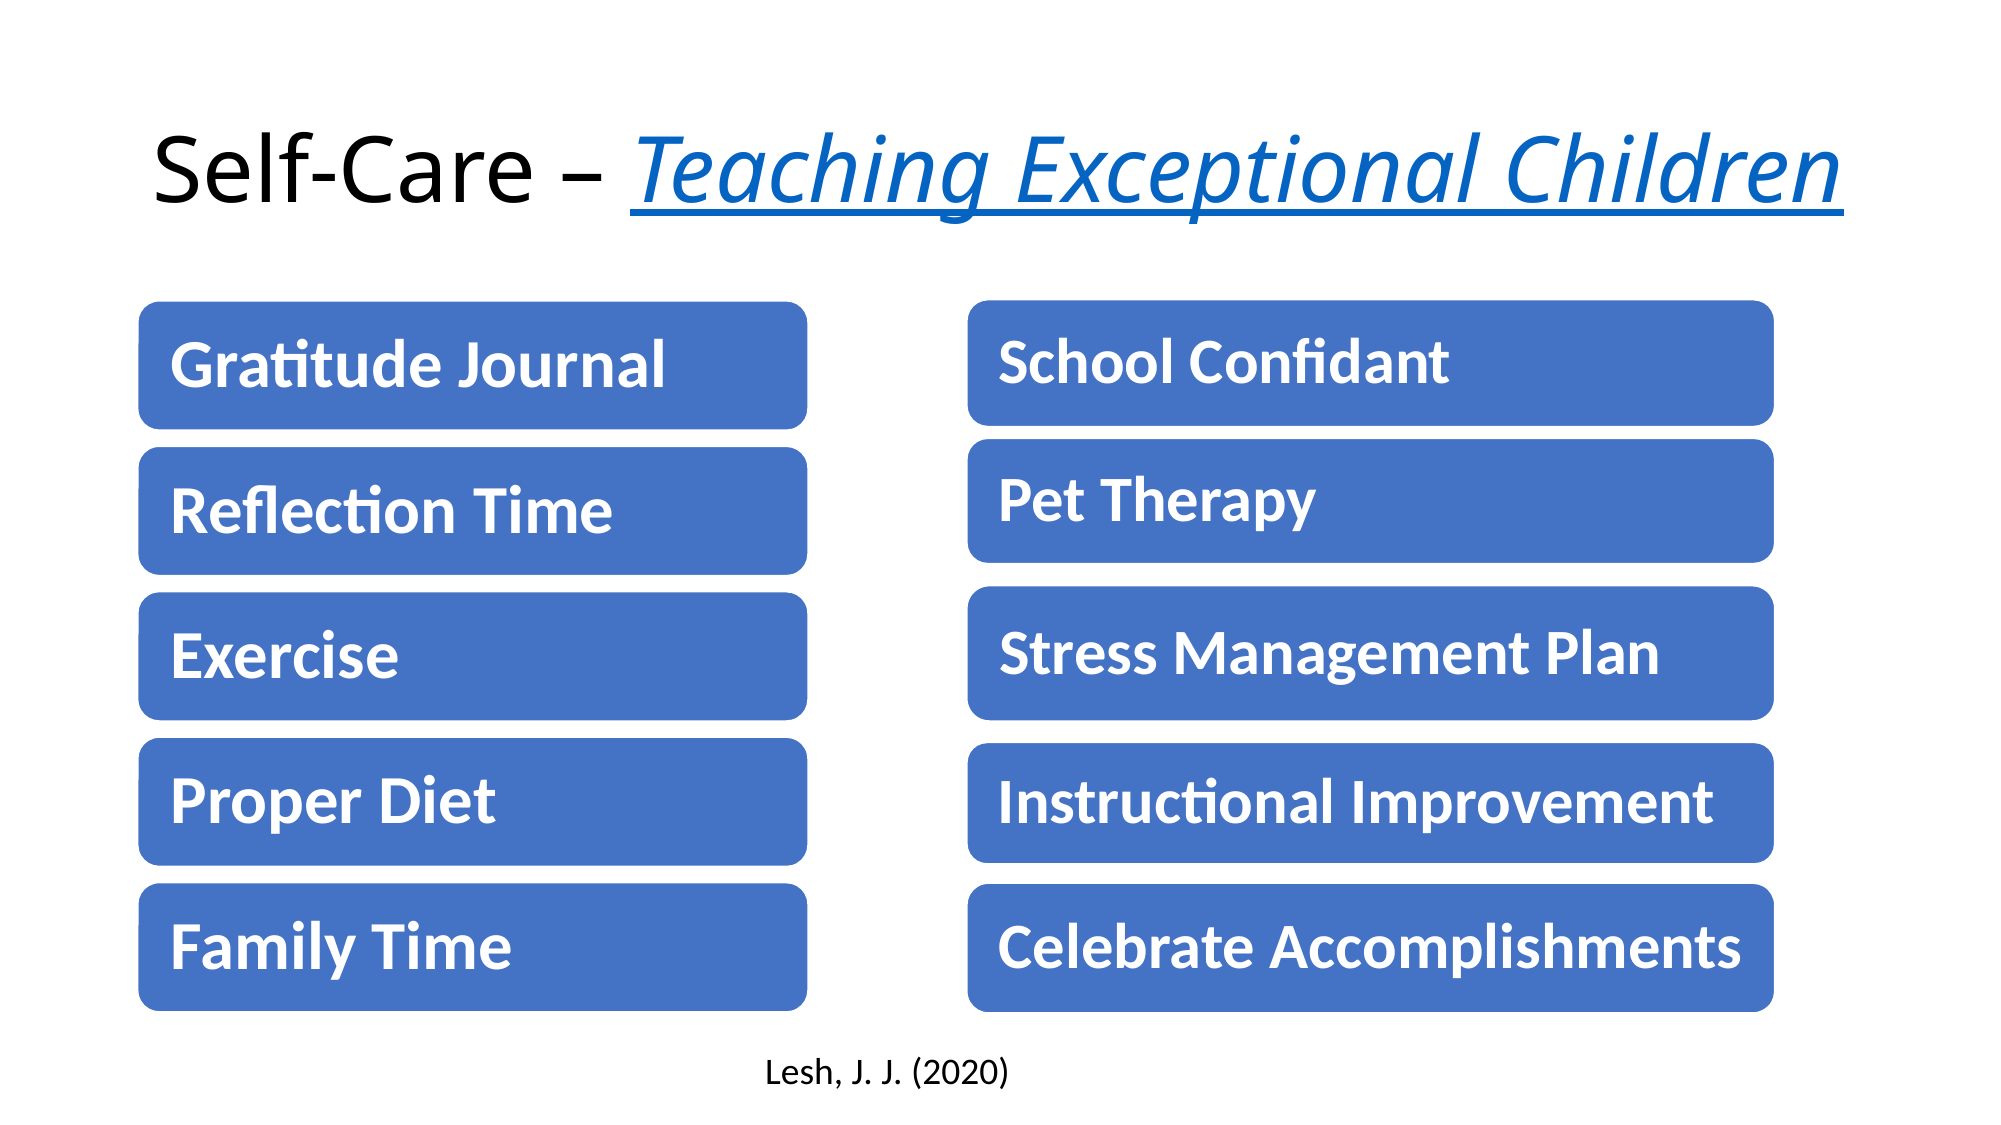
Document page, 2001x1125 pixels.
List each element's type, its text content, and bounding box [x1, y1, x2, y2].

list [137, 299, 809, 1014]
title Self-Care – Teaching Exceptional Children [137, 59, 1863, 278]
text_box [966, 226, 1775, 1100]
text_box Lesh, J. J. (2020) [750, 1039, 966, 1100]
